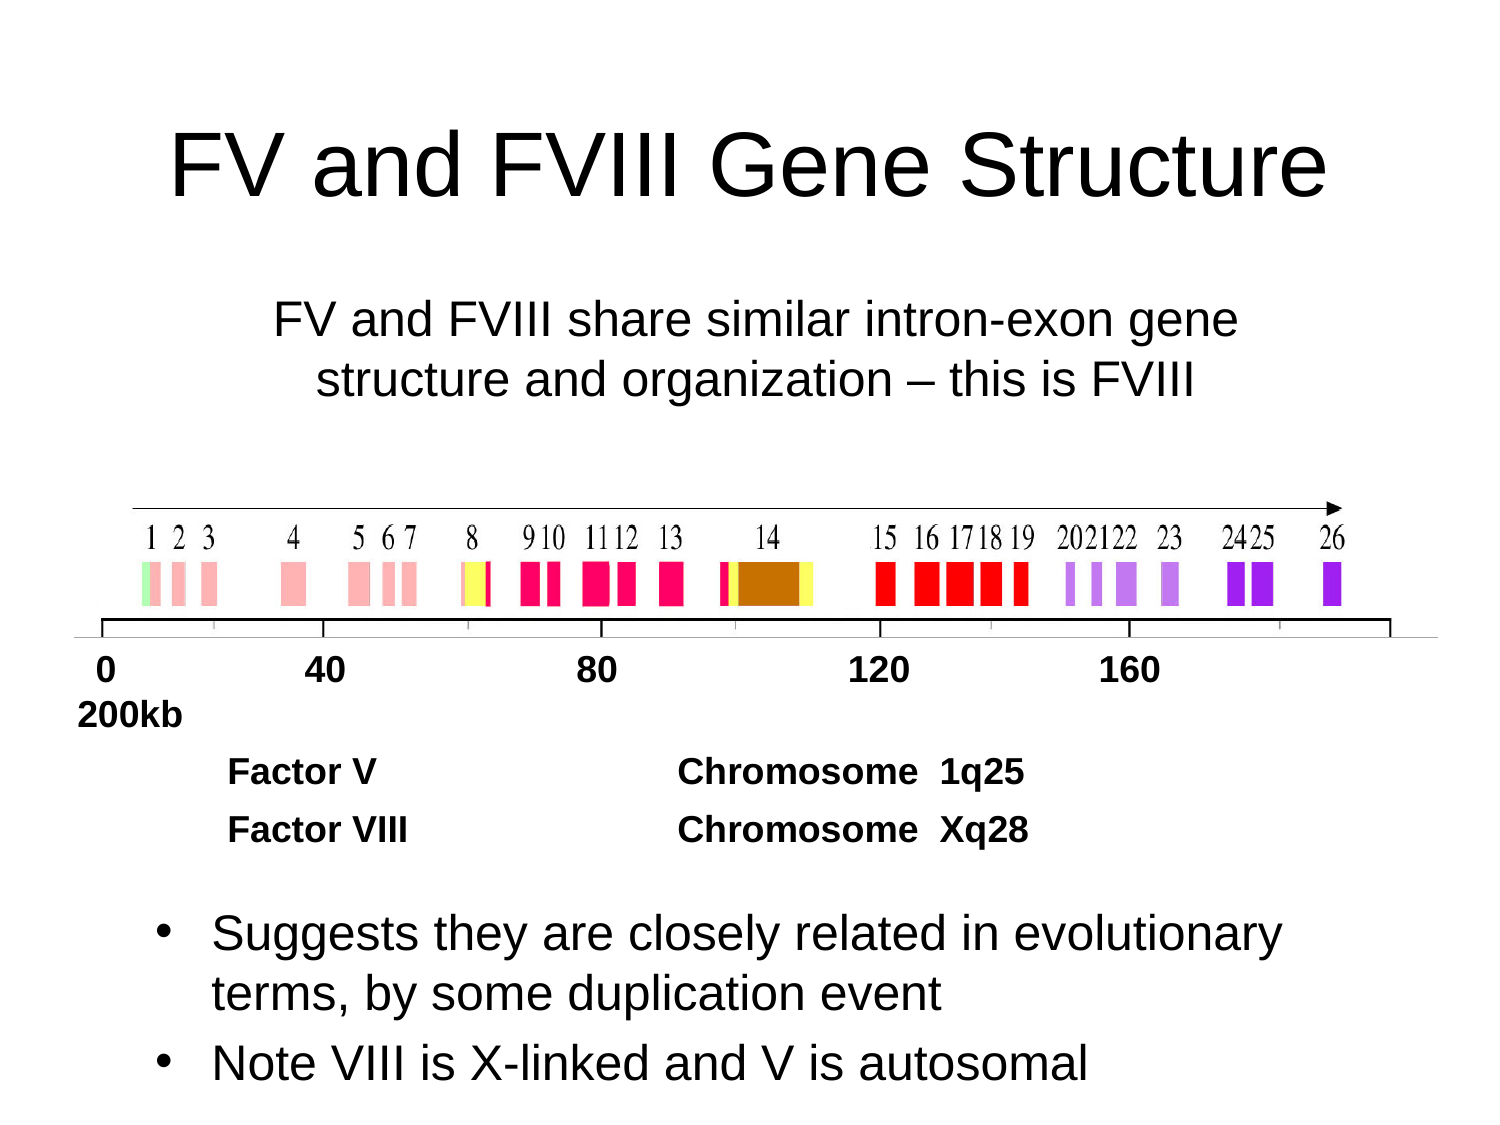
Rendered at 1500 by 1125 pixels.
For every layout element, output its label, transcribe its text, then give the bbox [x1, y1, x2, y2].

text_box FV and FVIII share similar intron-exon gene structure and organization – this is FVIII [222, 278, 1291, 414]
text_box Suggests they are closely related in evolutionary terms, by some duplication event Note VIII is X-linked and V is autosomal [140, 893, 1360, 1098]
text_box FV and FVIII Gene Structure [112, 66, 1388, 254]
picture [49, 487, 1463, 813]
text_box 0 40 80 120 160 200kb Factor V Chromosome 1q25 Factor VIII Chromosome Xq28 [62, 819, 1463, 858]
